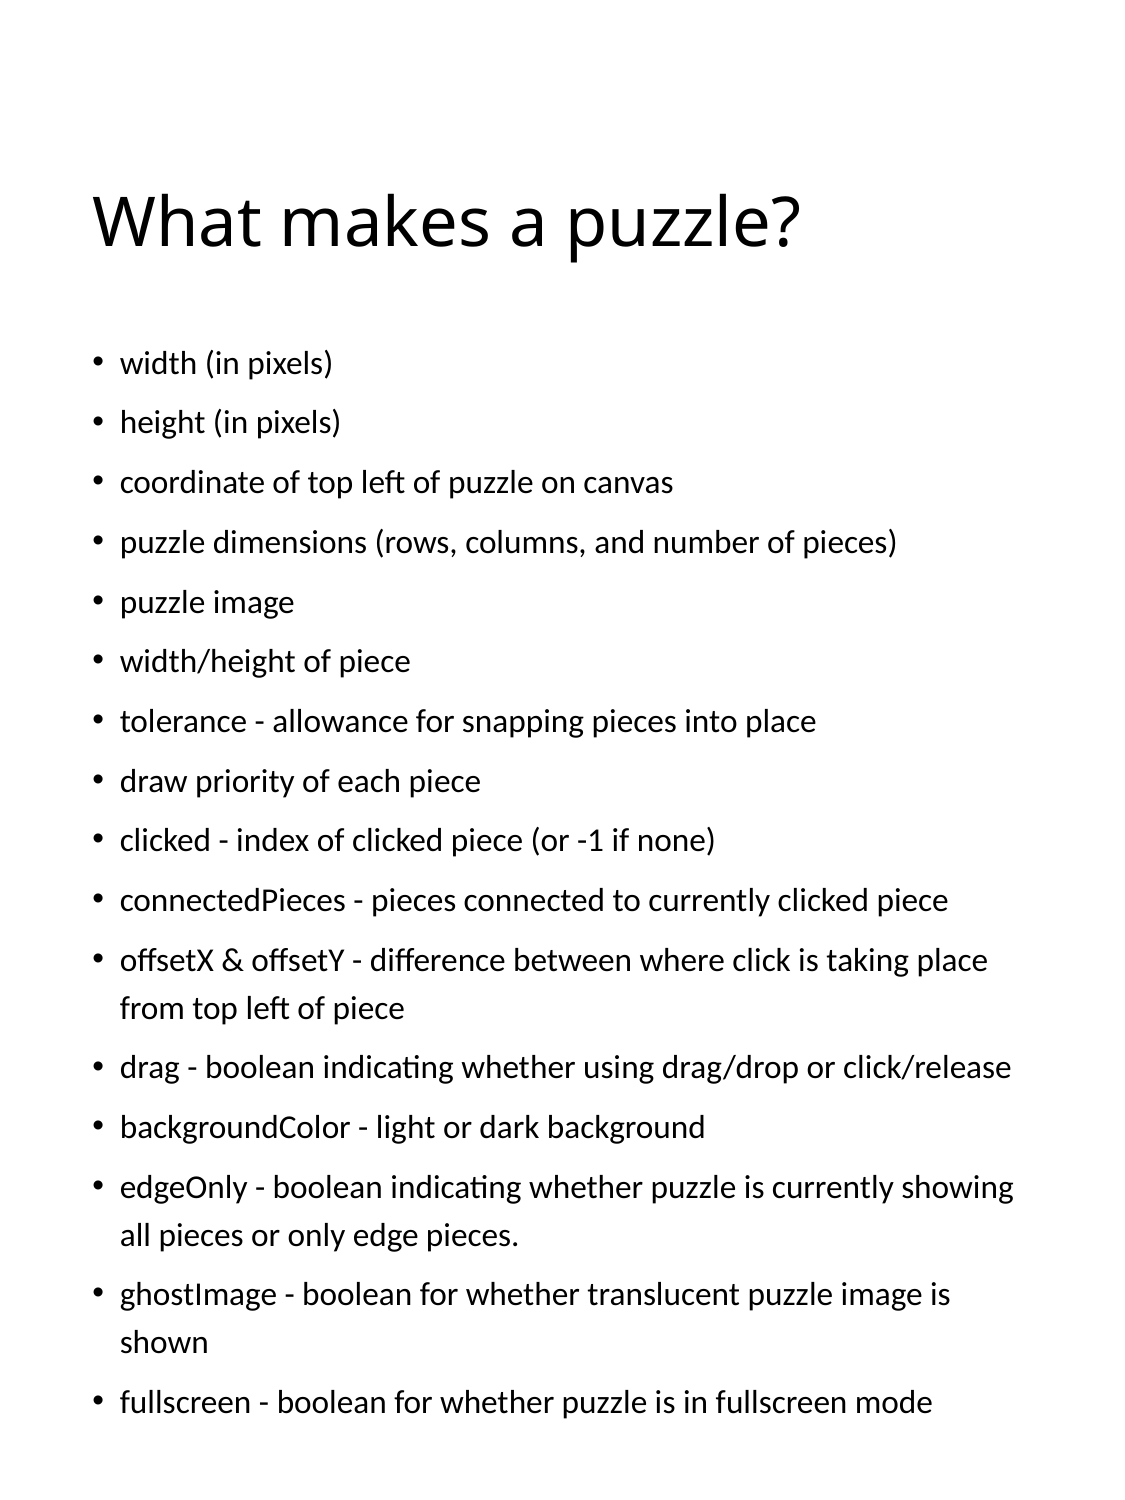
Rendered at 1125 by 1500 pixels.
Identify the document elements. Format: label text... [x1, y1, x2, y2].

title What makes a puzzle? [77, 79, 1048, 325]
list width (in pixels) height (in pixels) coordinate of top left of puzzle on canvas puzzle dimensions (rows, columns, and number of pieces) puzzle image width/height of piece tolerance - allowance for snapping pieces into place draw priority of each piece clicked - index of clicked piece (or -1 if none) connectedPieces - pieces connected to currently clicked piece offsetX & offsetY - difference between where click is taking place from top left of piece drag - boolean indicating whether using drag/drop or click/release backgroundColor - light or dark background edgeOnly - boolean indicating whether puzzle is currently showing all pieces or only edge pieces. ghostImage - boolean for whether translucent puzzle image is shown fullscreen - boolean for whether puzzle is in fullscreen mode [77, 325, 1048, 1450]
